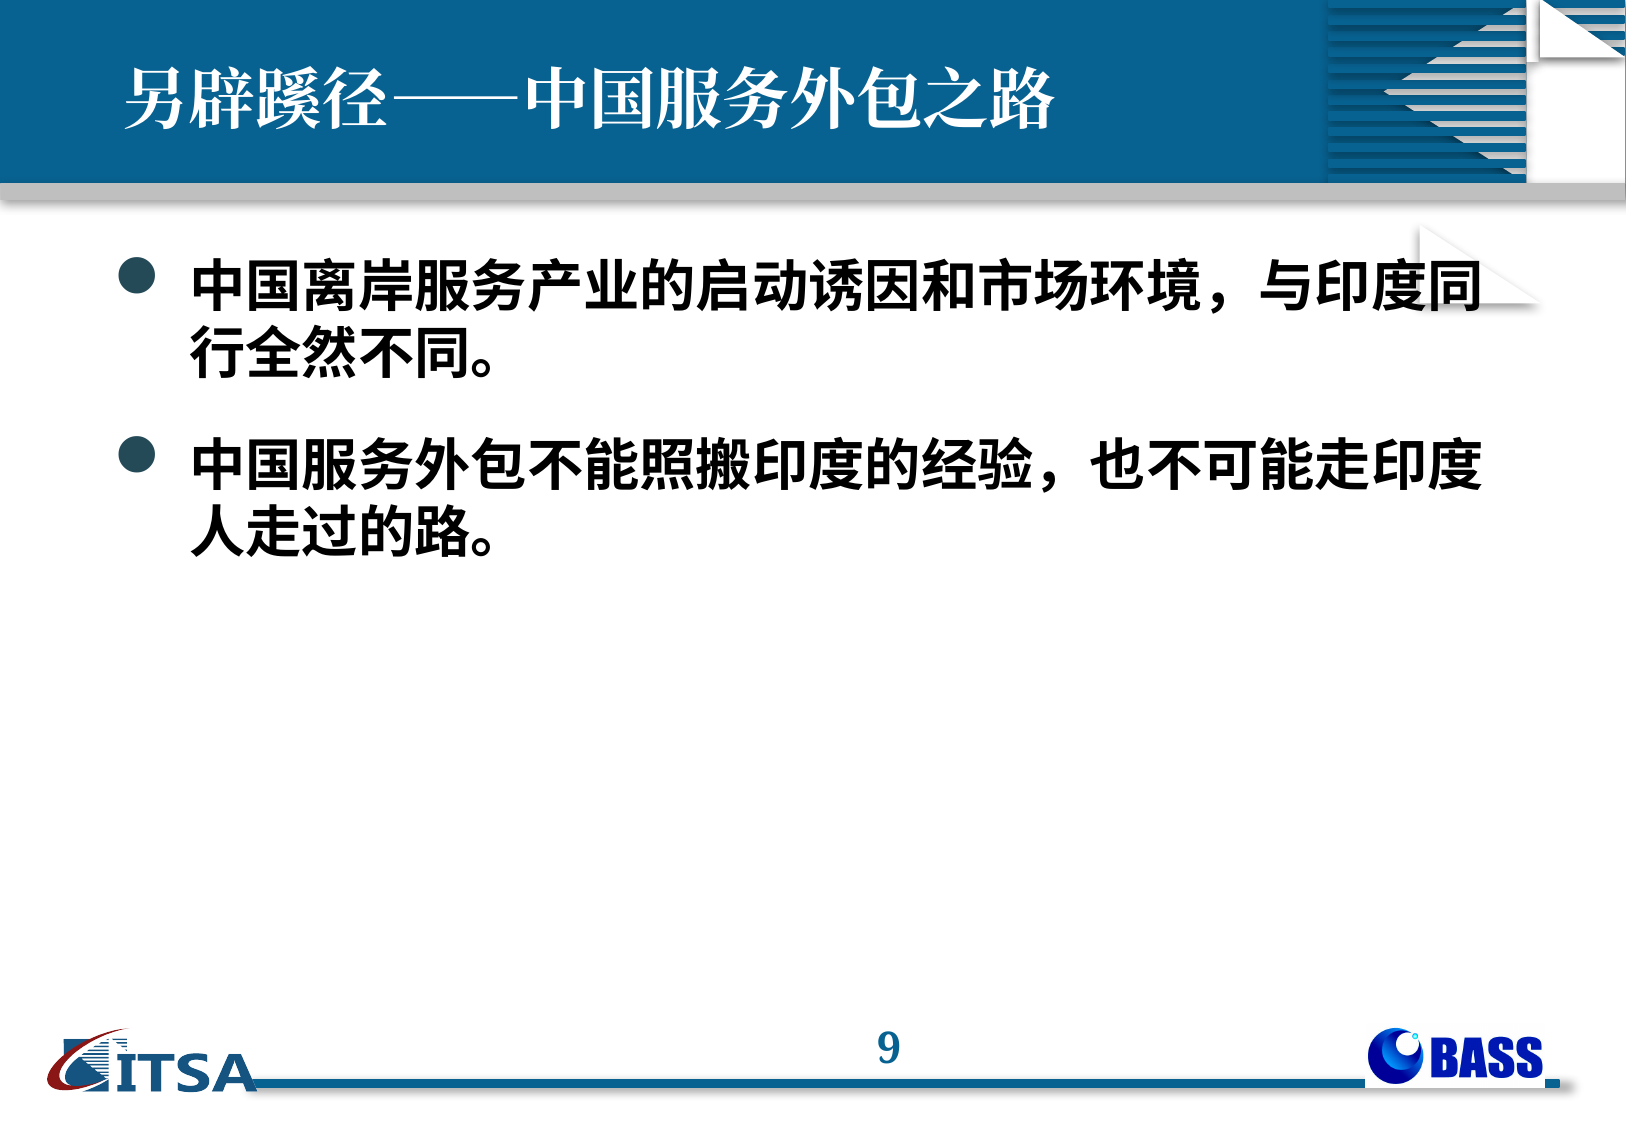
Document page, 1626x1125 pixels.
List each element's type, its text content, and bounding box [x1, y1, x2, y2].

title 另辟蹊径——中国服务外包之路 [106, 33, 1331, 159]
slide_number 9 [741, 1023, 917, 1076]
picture [1365, 1023, 1545, 1088]
picture [44, 1023, 260, 1099]
list 中国离岸服务产业的启动诱因和市场环境，与印度同行全然不同。 中国服务外包不能照搬印度的经验，也不可能走印度人走过的路。 [97, 241, 1554, 985]
